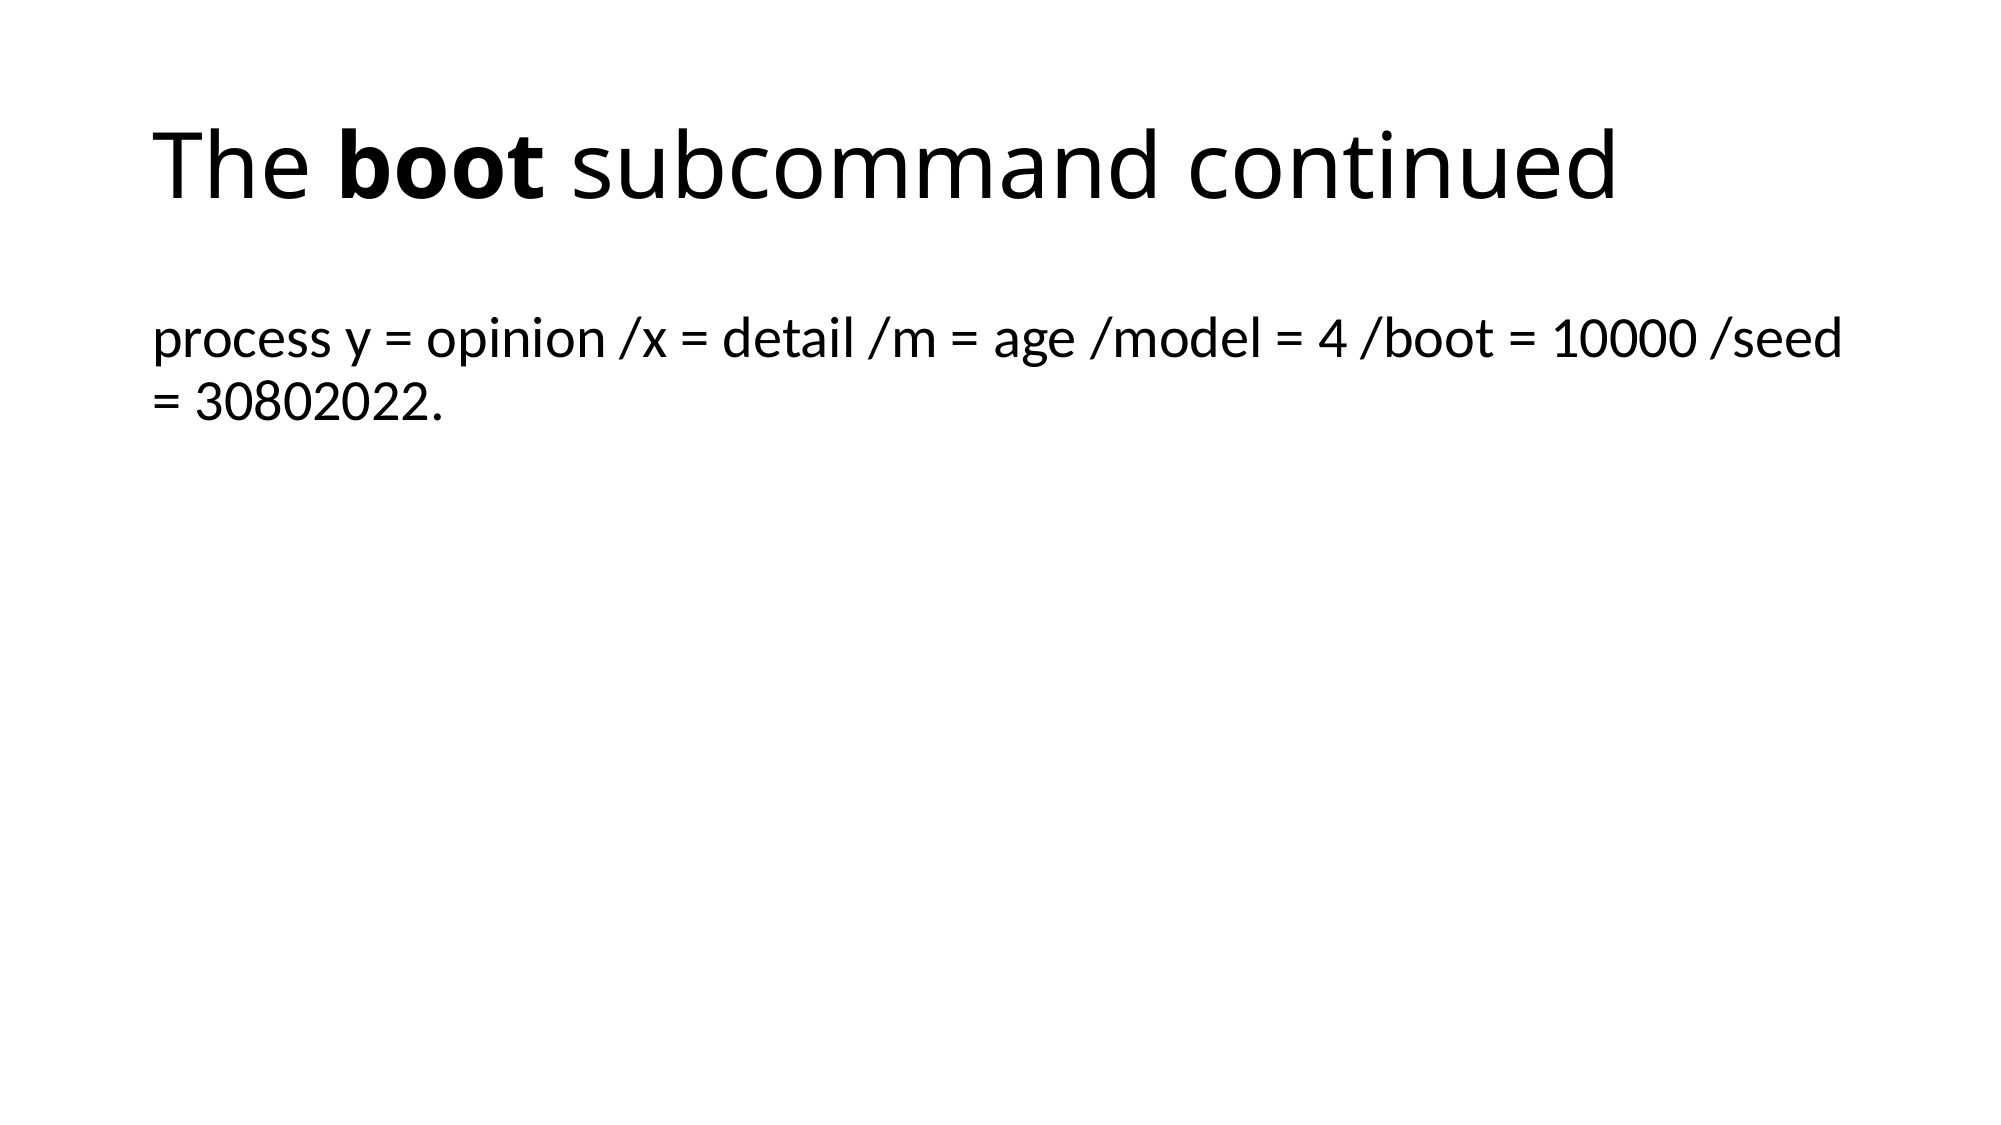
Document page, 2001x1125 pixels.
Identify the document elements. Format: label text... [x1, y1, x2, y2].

title The boot subcommand continued [137, 59, 1863, 278]
list process y = opinion /x = detail /m = age /model = 4 /boot = 10000 /seed = 30802022. [137, 299, 1863, 1014]
